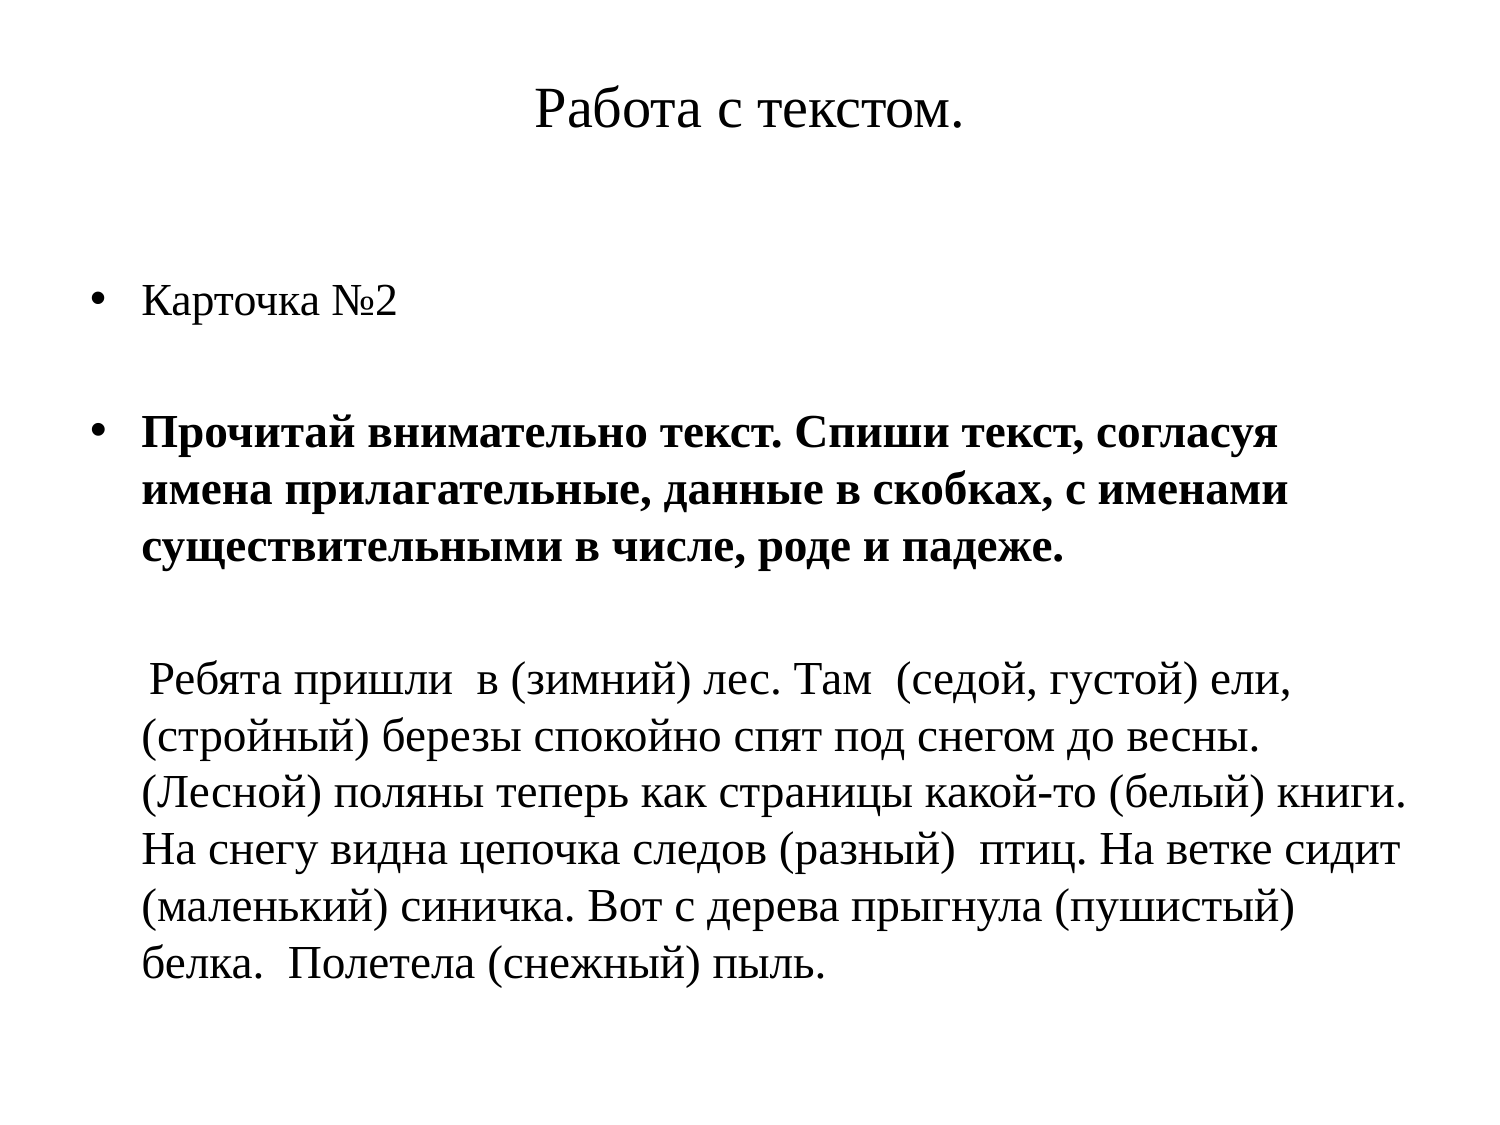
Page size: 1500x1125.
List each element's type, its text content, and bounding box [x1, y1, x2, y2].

list Карточка №2 Прочитай внимательно текст. Спиши текст, согласуя имена прилагательные, данные в скобках, с именами существительными в числе, роде и падеже. Ребята пришли в (зимний) лес. Там (седой, густой) ели, (стройный) березы спокойно спят под снегом до весны. (Лесной) поляны теперь как страницы какой-то (белый) книги. На снегу видна цепочка следов (разный) птиц. На ветке сидит (маленький) синичка. Вот с дерева прыгнула (пушистый) белка. Полетела (снежный) пыль. [75, 262, 1425, 1005]
title Работа с текстом. [75, 45, 1425, 233]
